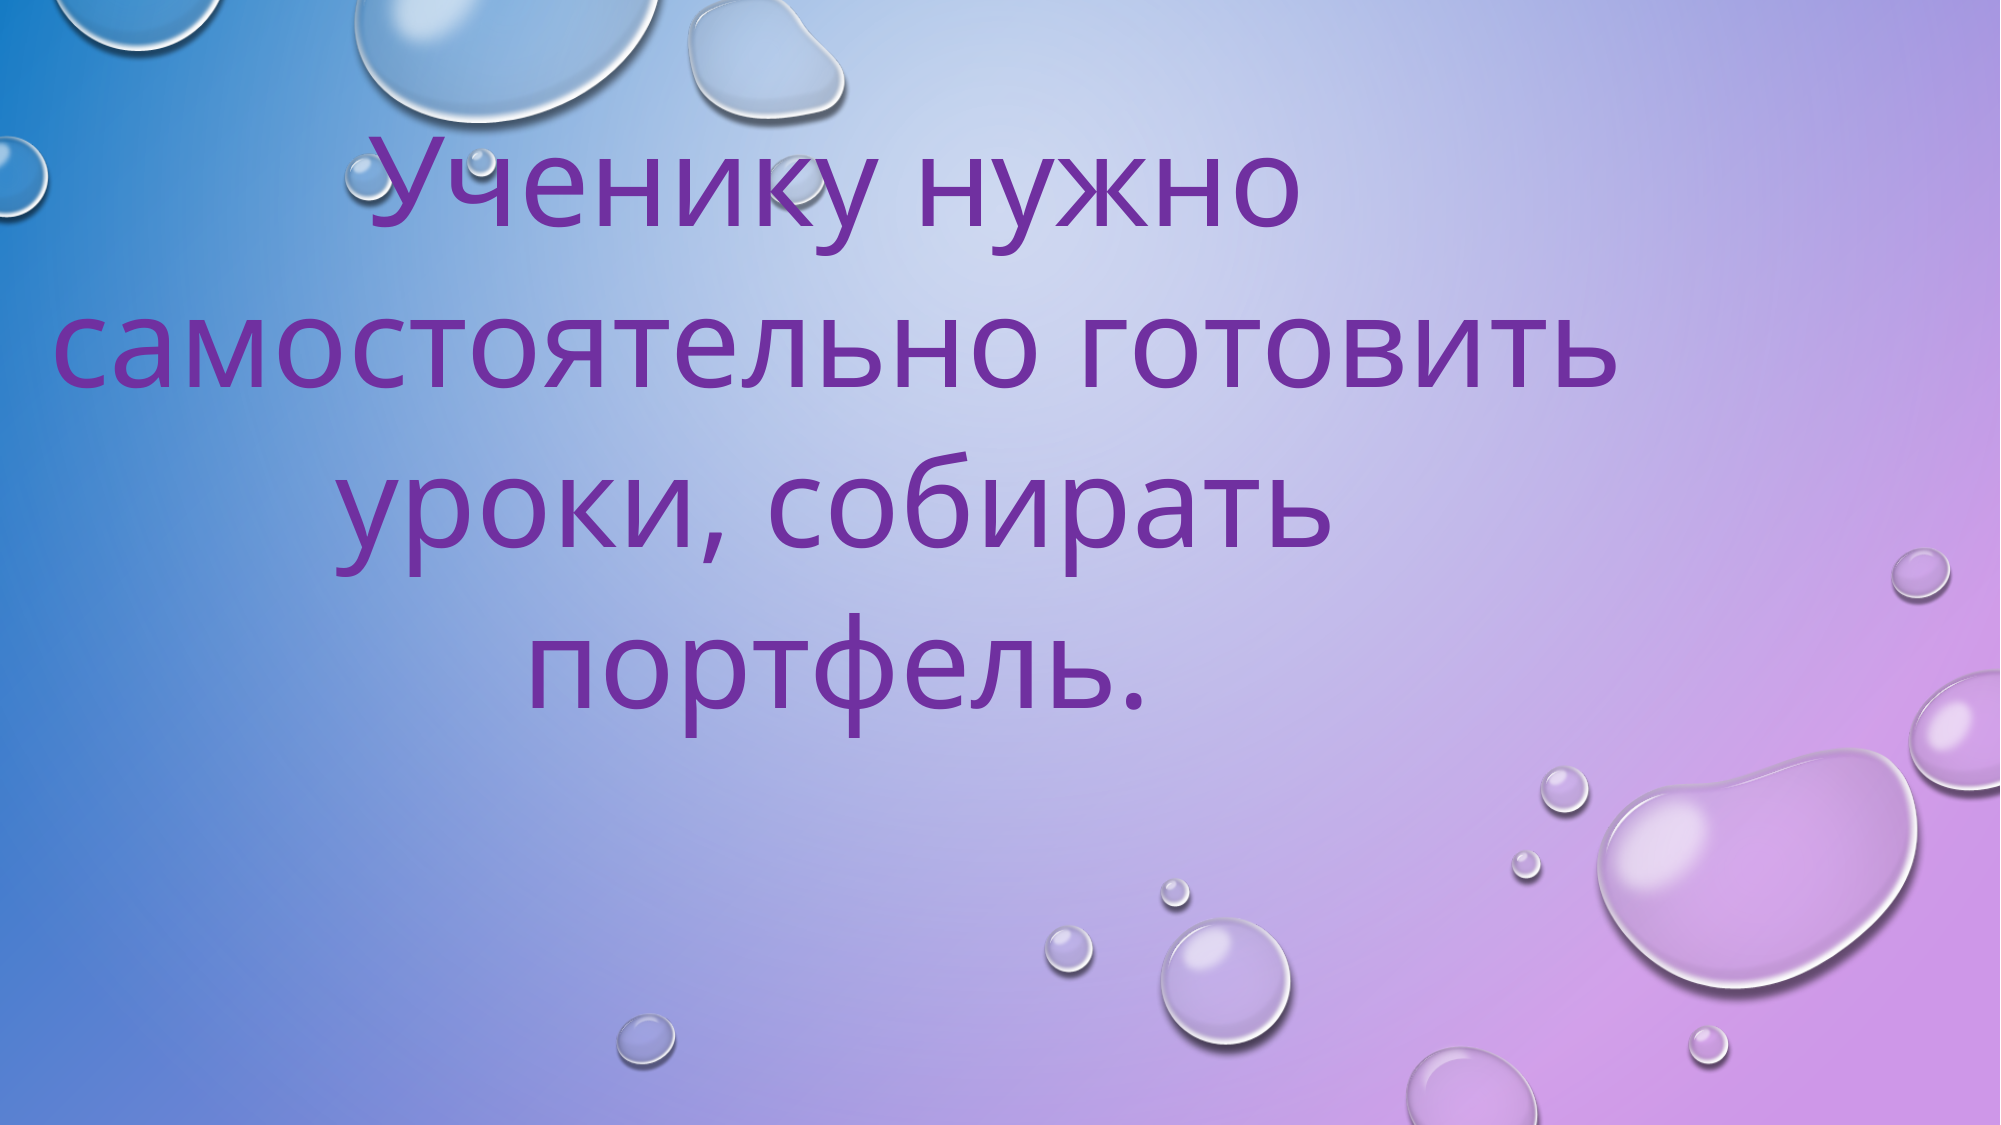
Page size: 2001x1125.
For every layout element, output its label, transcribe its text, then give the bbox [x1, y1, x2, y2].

picture [0, 0, 2000, 1125]
text_box Ученику нужно самостоятельно готовить уроки, собирать портфель. [0, 83, 1650, 741]
